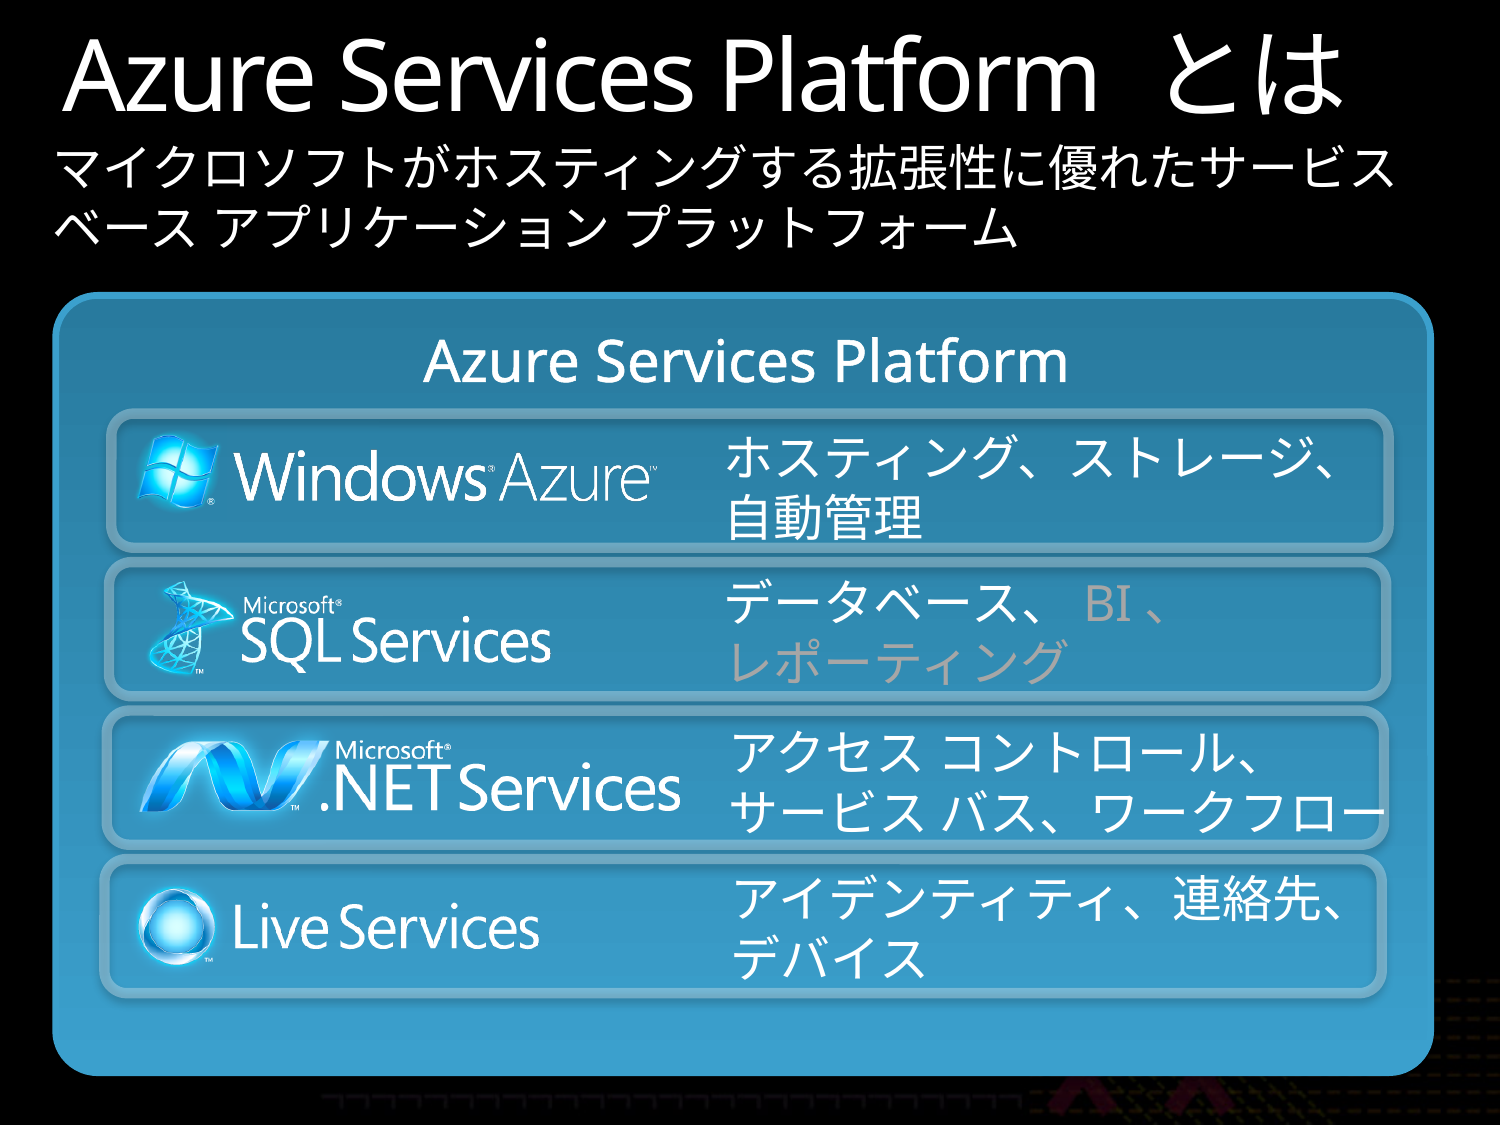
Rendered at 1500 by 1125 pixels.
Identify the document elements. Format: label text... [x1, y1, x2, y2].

text_box アクセス コントロール、 サービス バス、ワークフロー [713, 714, 1442, 850]
text_box [101, 705, 1382, 850]
text_box [55, 295, 1431, 1073]
text_box アイデンティティ、連絡先、デバイス [715, 859, 1394, 995]
text_box マイクロソフトがホスティングする拡張性に優れたサービス ベース アプリケーション プラットフォーム [37, 128, 1475, 264]
text_box ホスティング、ストレージ、自動管理 [709, 419, 1366, 554]
text_box Azure Services Platform [408, 316, 1085, 401]
text_box [103, 556, 1392, 702]
title Azure Services Platform とは [62, 24, 1438, 128]
text_box データベース、BI、 レポーティング [709, 564, 1366, 700]
picture [0, 0, 1500, 1125]
text_box [99, 853, 1376, 999]
text_box [106, 408, 1394, 553]
